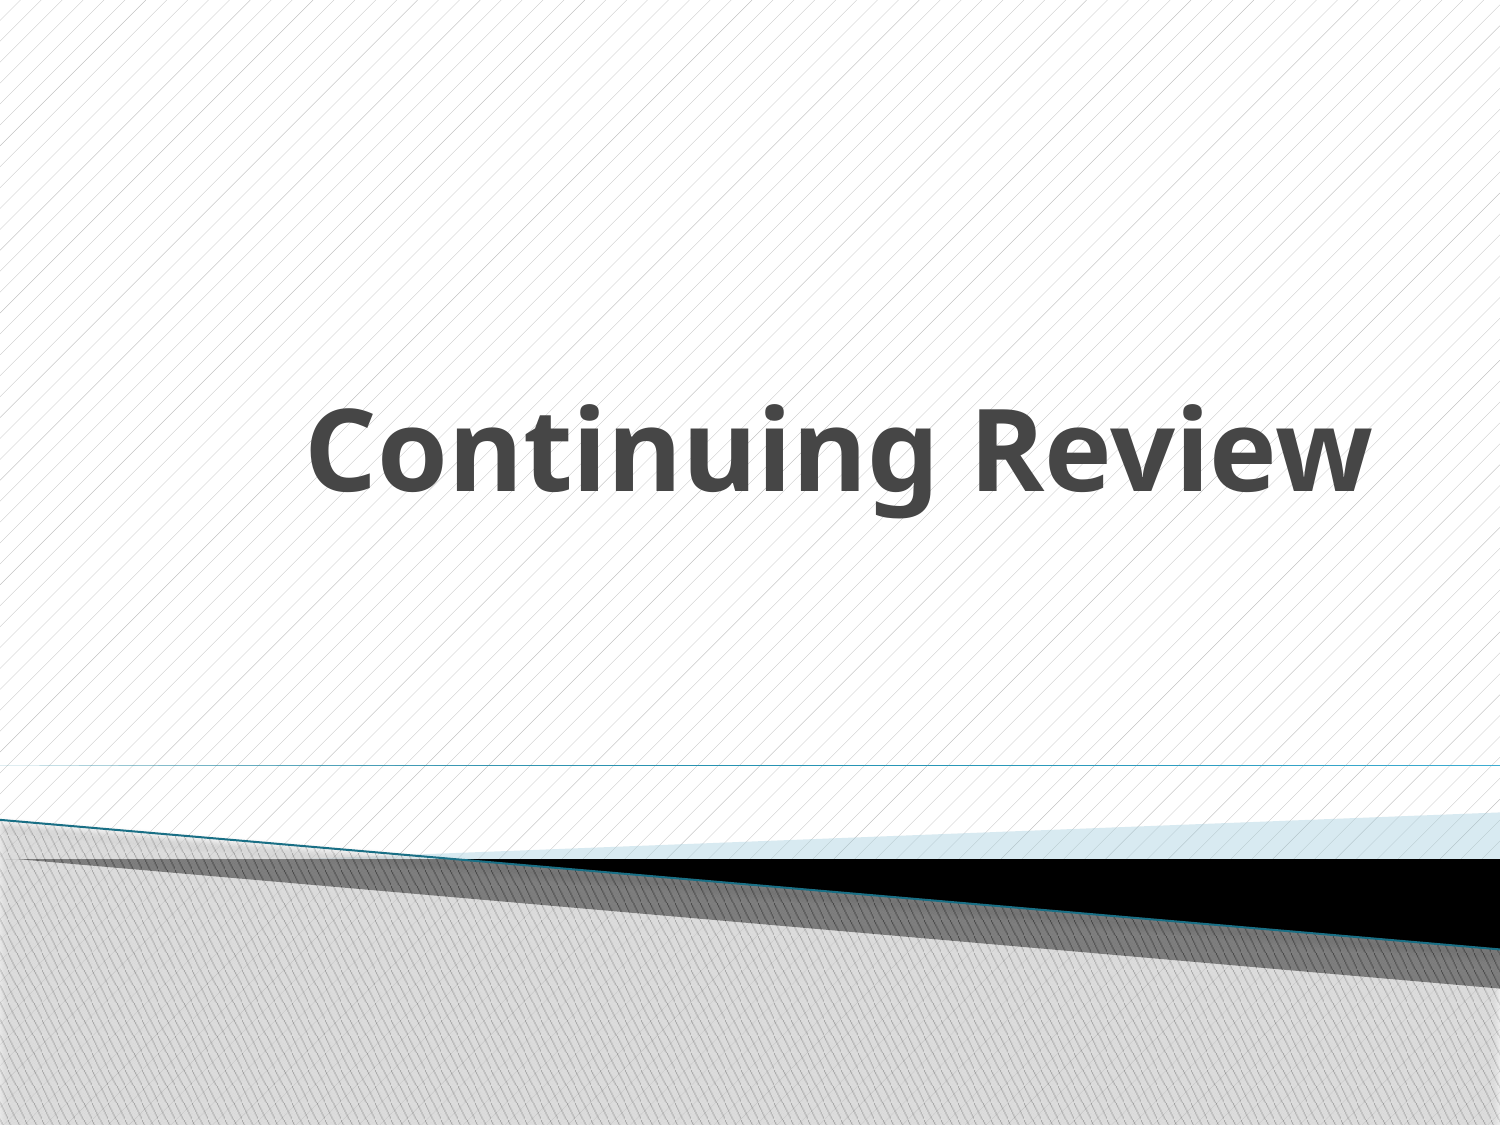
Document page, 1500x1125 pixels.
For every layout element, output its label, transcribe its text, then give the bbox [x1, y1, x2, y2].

picture [5, 859, 1500, 989]
title Continuing Review [112, 287, 1388, 588]
